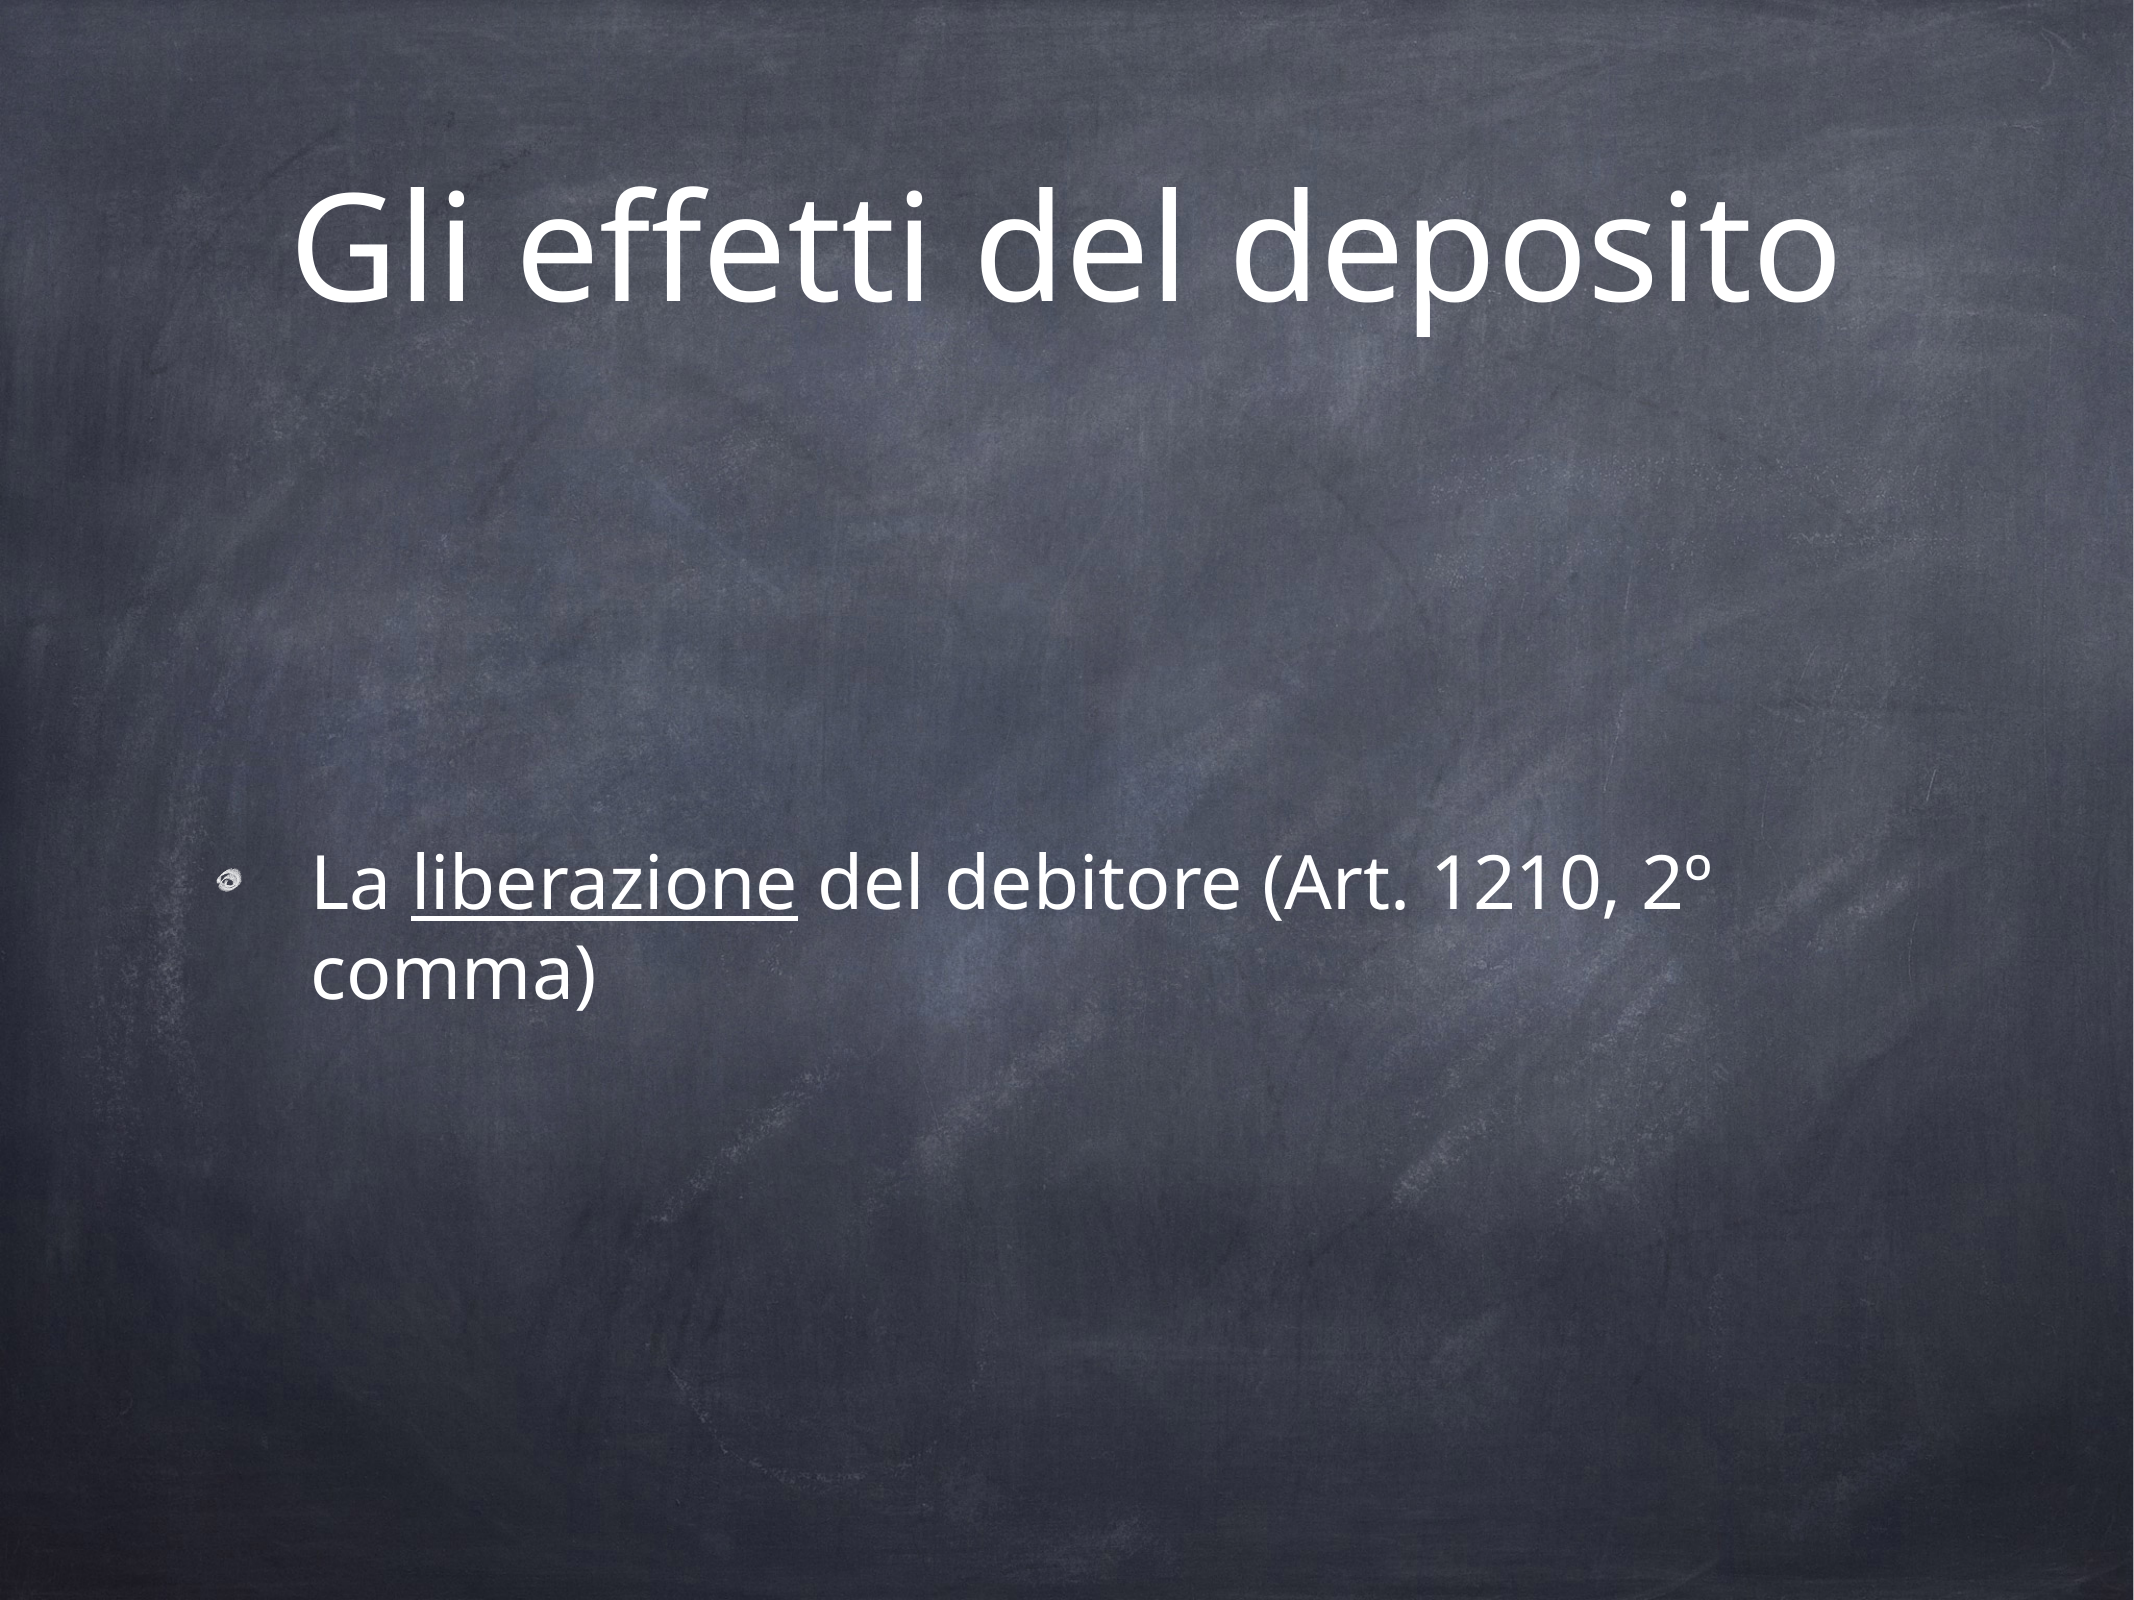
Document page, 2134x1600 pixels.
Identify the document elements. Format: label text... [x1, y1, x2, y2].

list La liberazione del debitore (Art. 1210, 2º comma) [207, 453, 1926, 1397]
title Gli effetti del deposito [207, 32, 1926, 451]
picture [0, 0, 2134, 1600]
